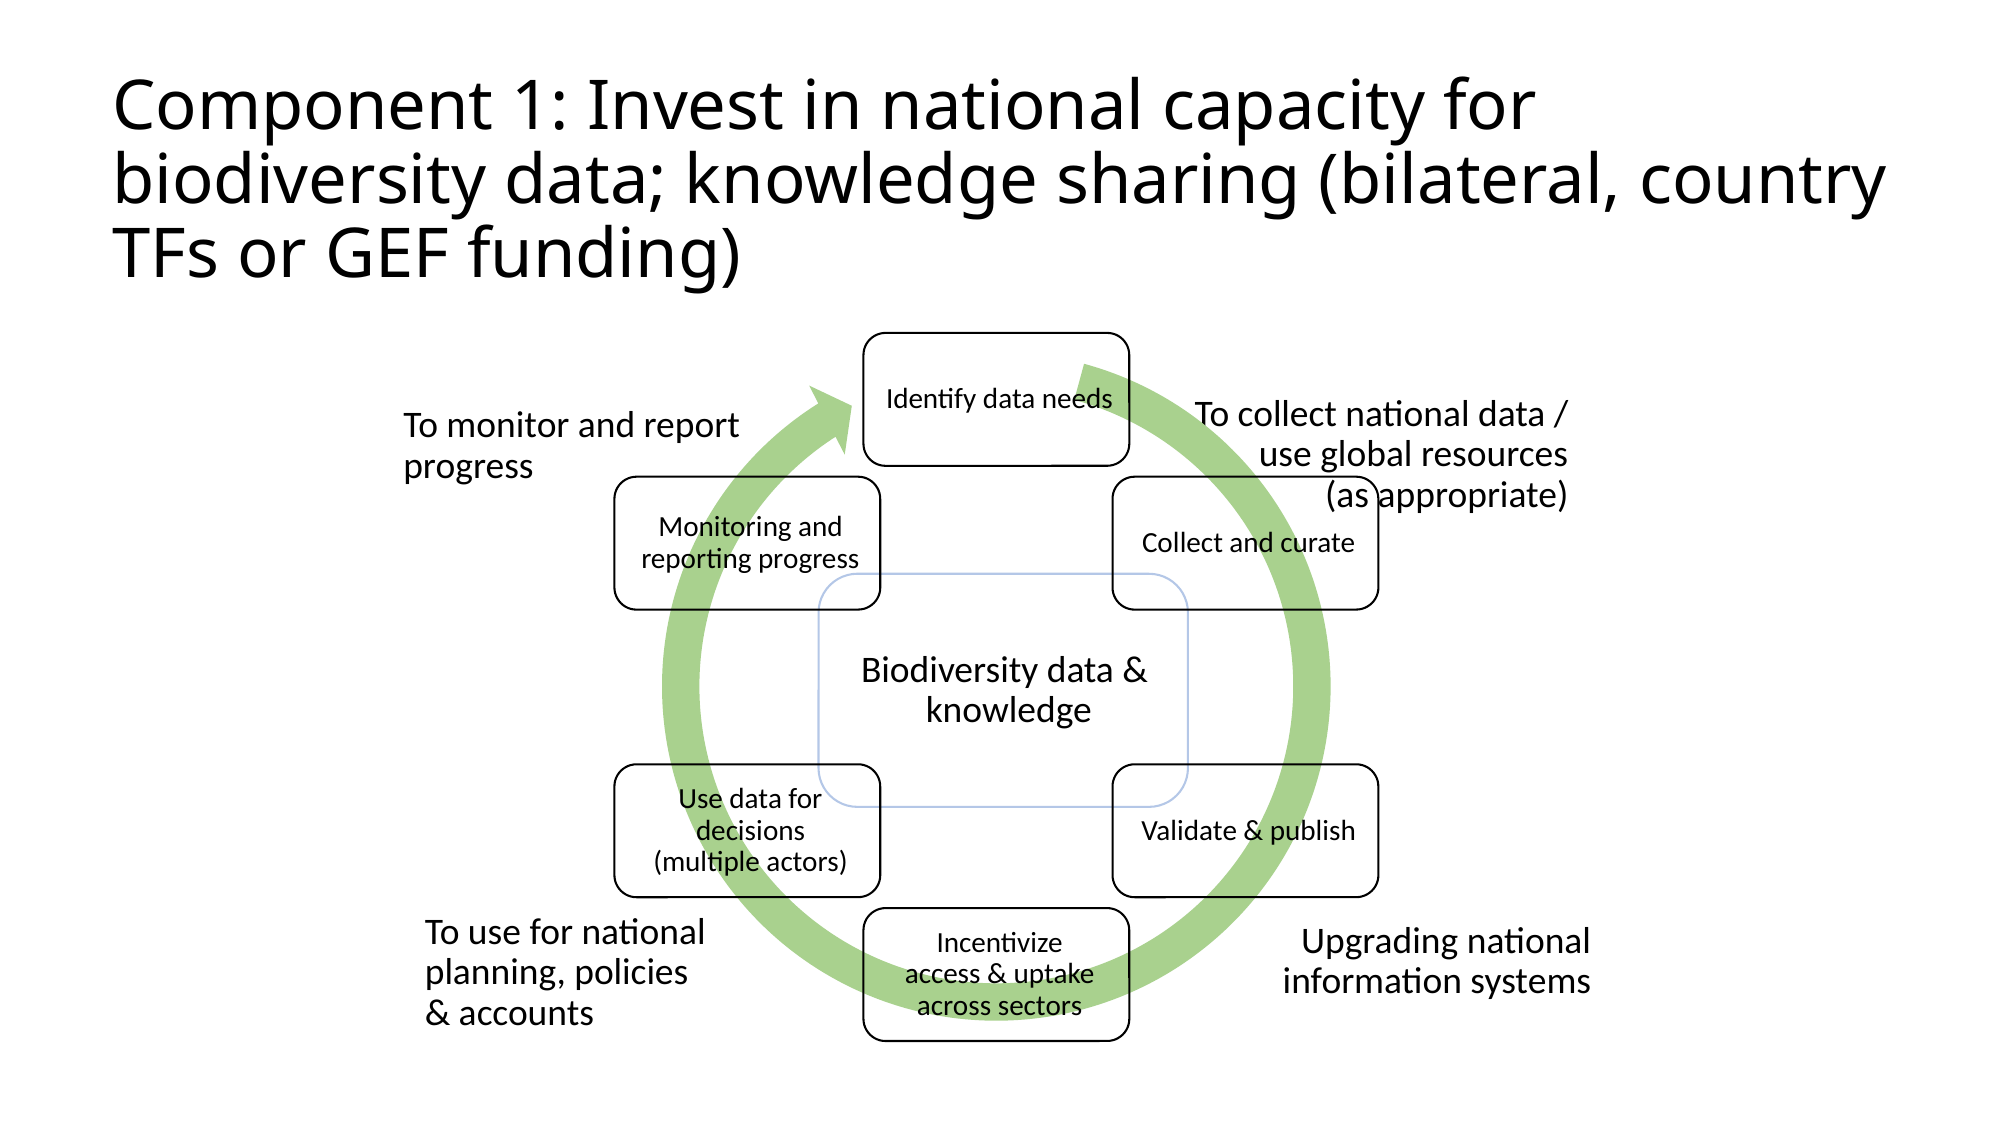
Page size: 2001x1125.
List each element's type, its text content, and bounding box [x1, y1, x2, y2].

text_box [441, 332, 1551, 1042]
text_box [380, 224, 1613, 1125]
title Component 1: Invest in national capacity for biodiversity data; knowledge sharing (bilateral, country TFs or GEF funding) [97, 61, 1917, 302]
